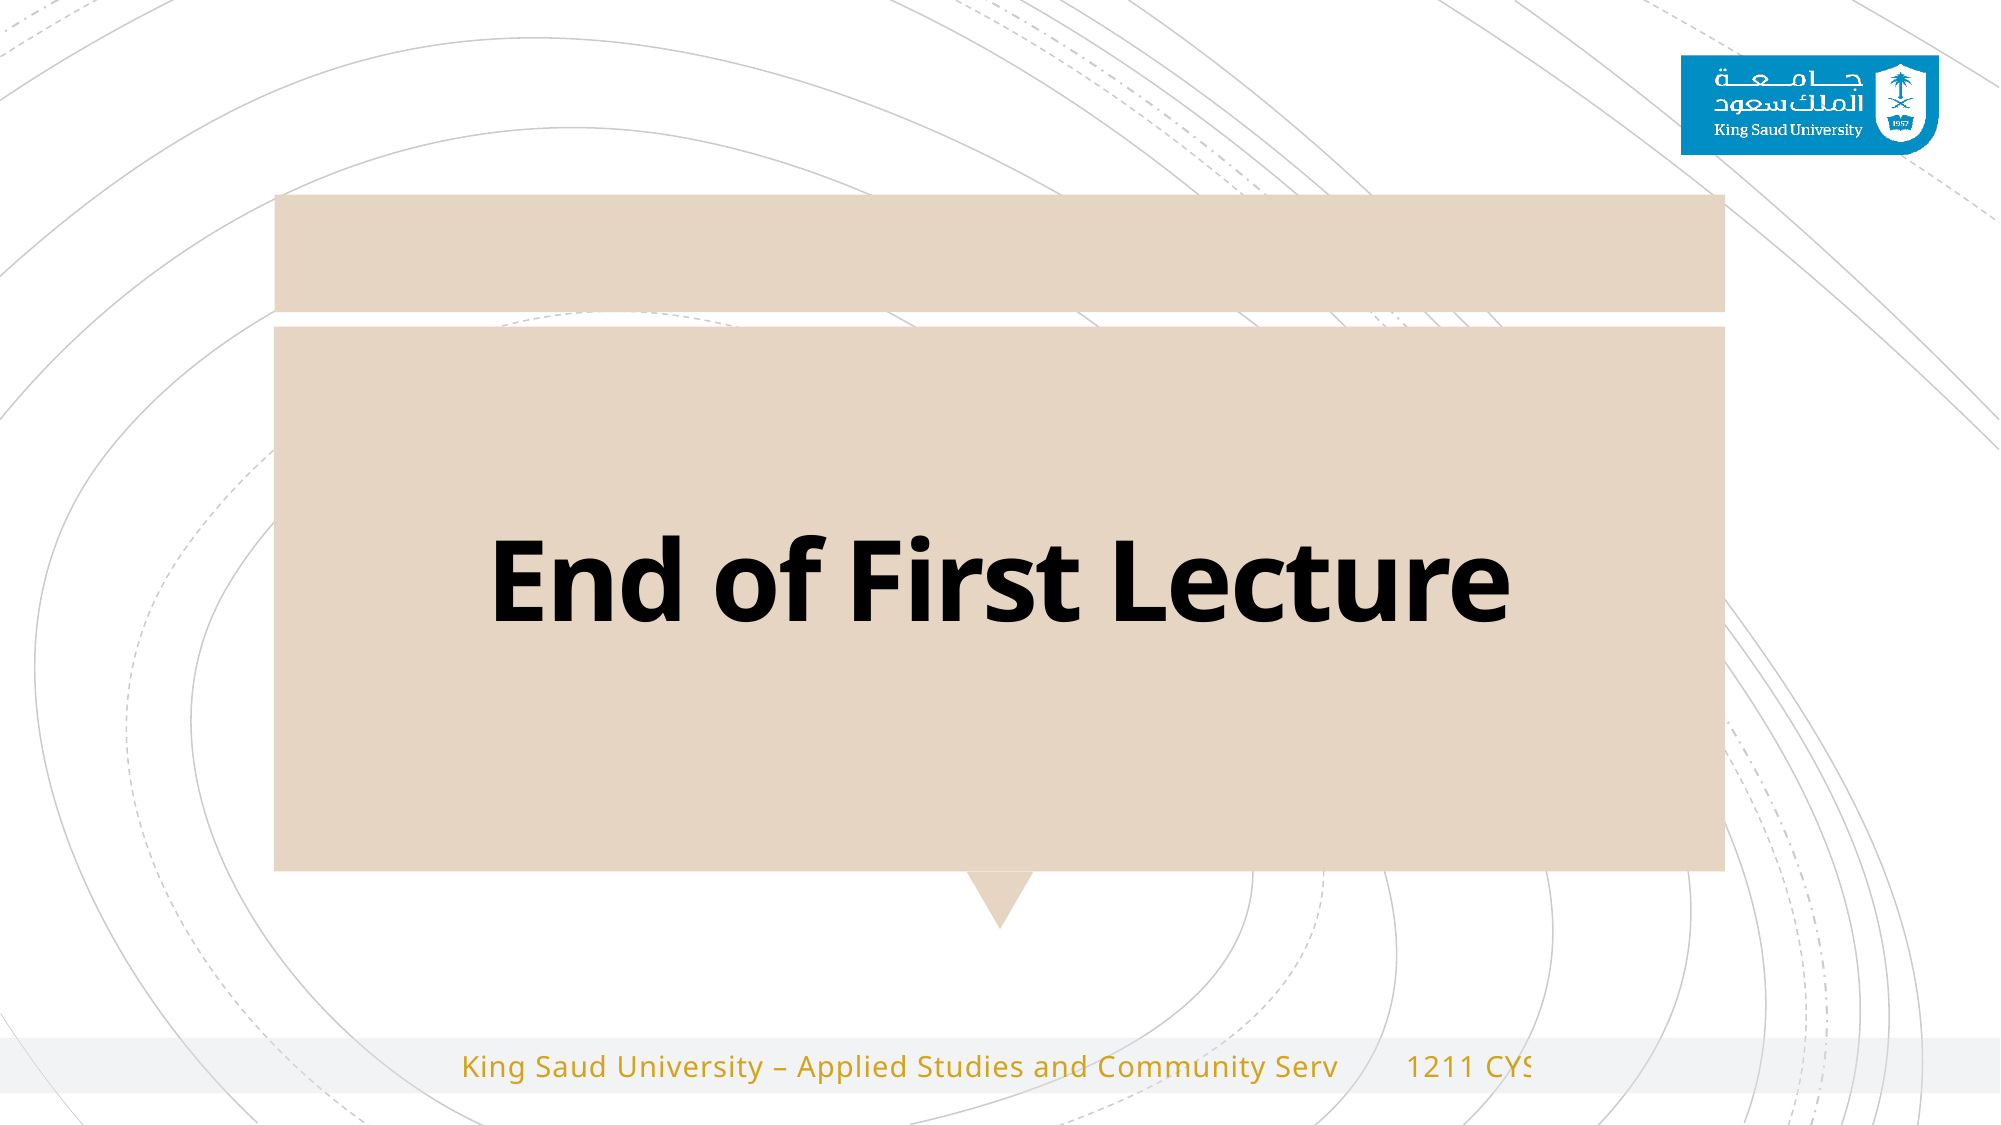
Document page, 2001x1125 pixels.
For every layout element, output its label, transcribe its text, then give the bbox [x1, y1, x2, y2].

picture [1669, 44, 1950, 163]
title End of First Lecture [288, 359, 1712, 646]
text_box King Saud University – Applied Studies and Community Service –1211 CYS [0, 1037, 2000, 1095]
